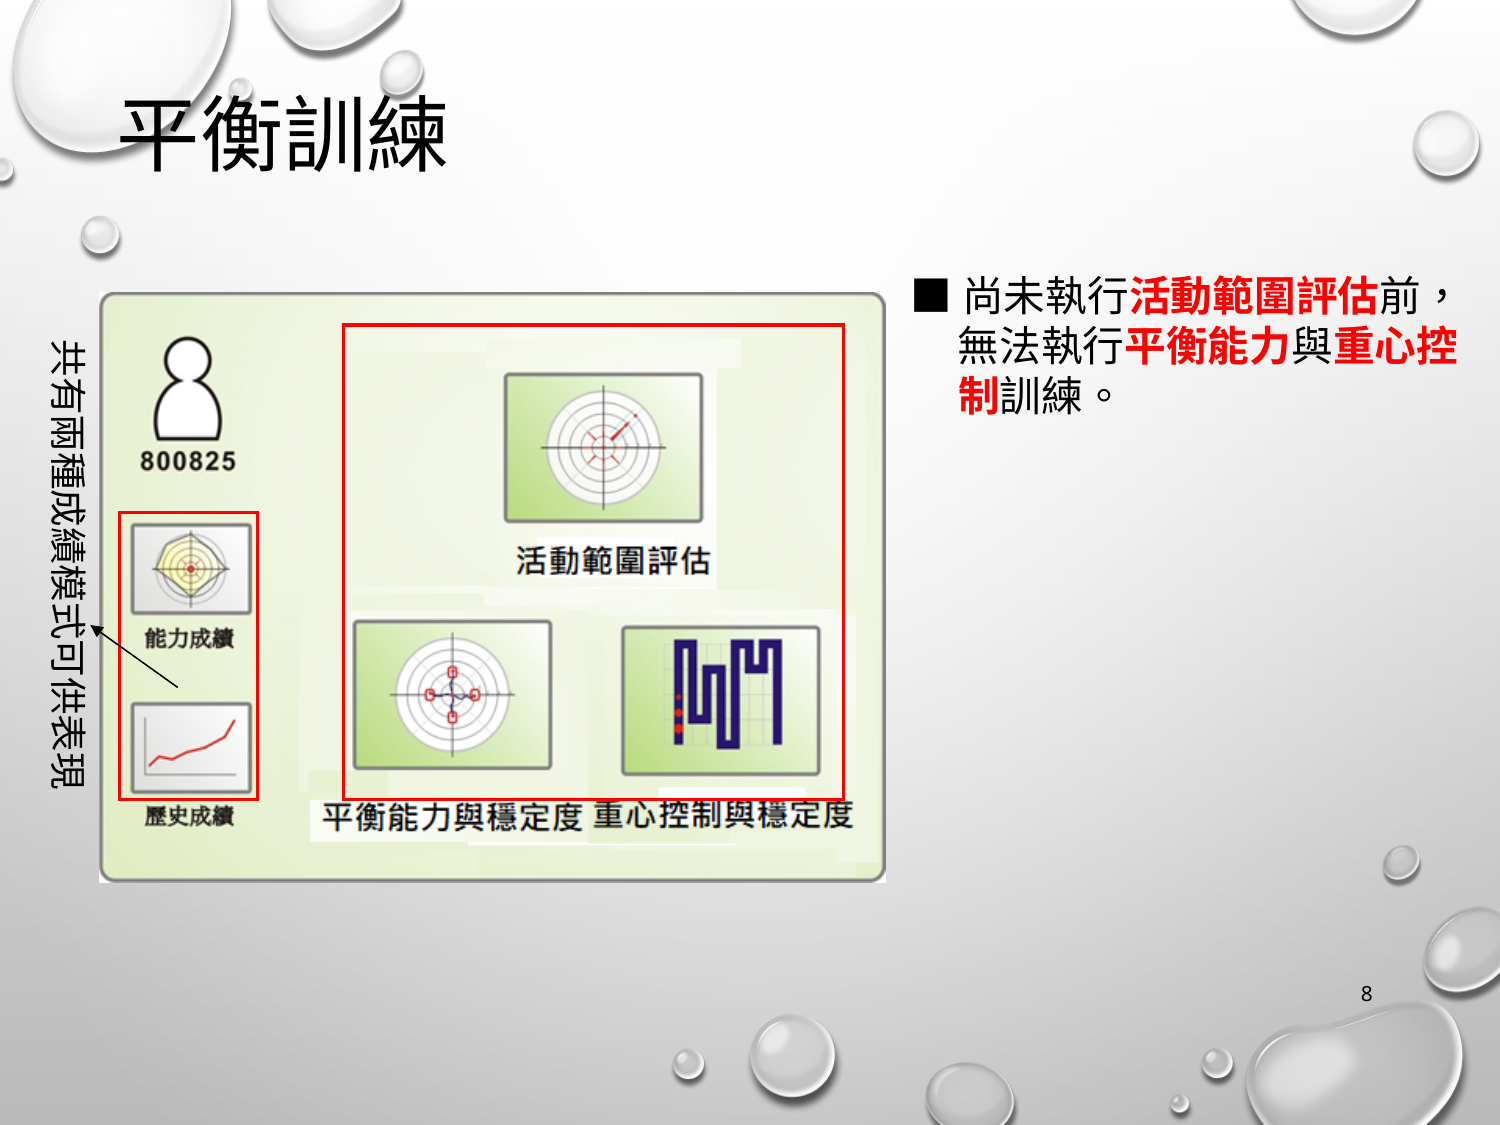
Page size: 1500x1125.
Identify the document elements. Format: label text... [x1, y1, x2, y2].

text_box 共有兩種成績模式可供表現 [24, 324, 93, 790]
text_box ■尚未執行活動範圍評估前， 無法執行平衡能力與重心控 制訓練。 [895, 262, 1475, 468]
slide_number 8 [1293, 965, 1388, 1025]
picture [0, 0, 1500, 1125]
text_box 平衡訓練 [102, 75, 465, 190]
